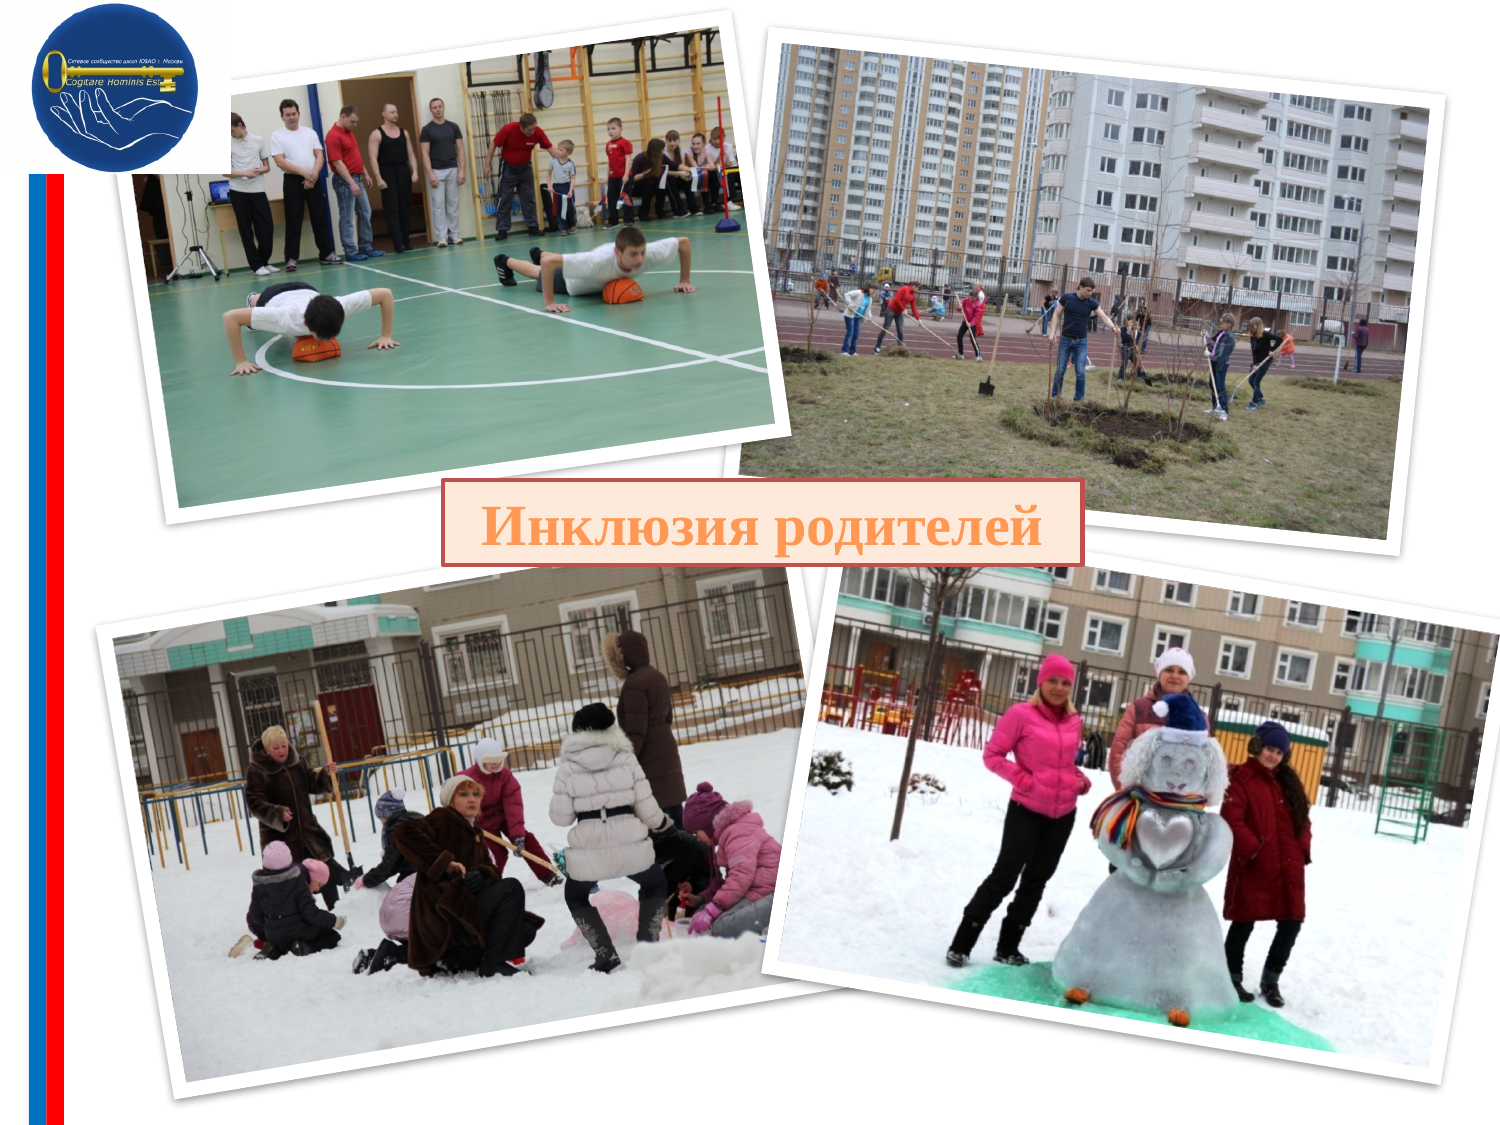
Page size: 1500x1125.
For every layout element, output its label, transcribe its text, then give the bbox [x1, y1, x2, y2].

picture [0, 0, 1429, 540]
text_box Инклюзия родителей [441, 478, 1085, 567]
text_box [27, 182, 44, 1125]
picture [113, 567, 1499, 1082]
text_box [44, 182, 66, 1125]
